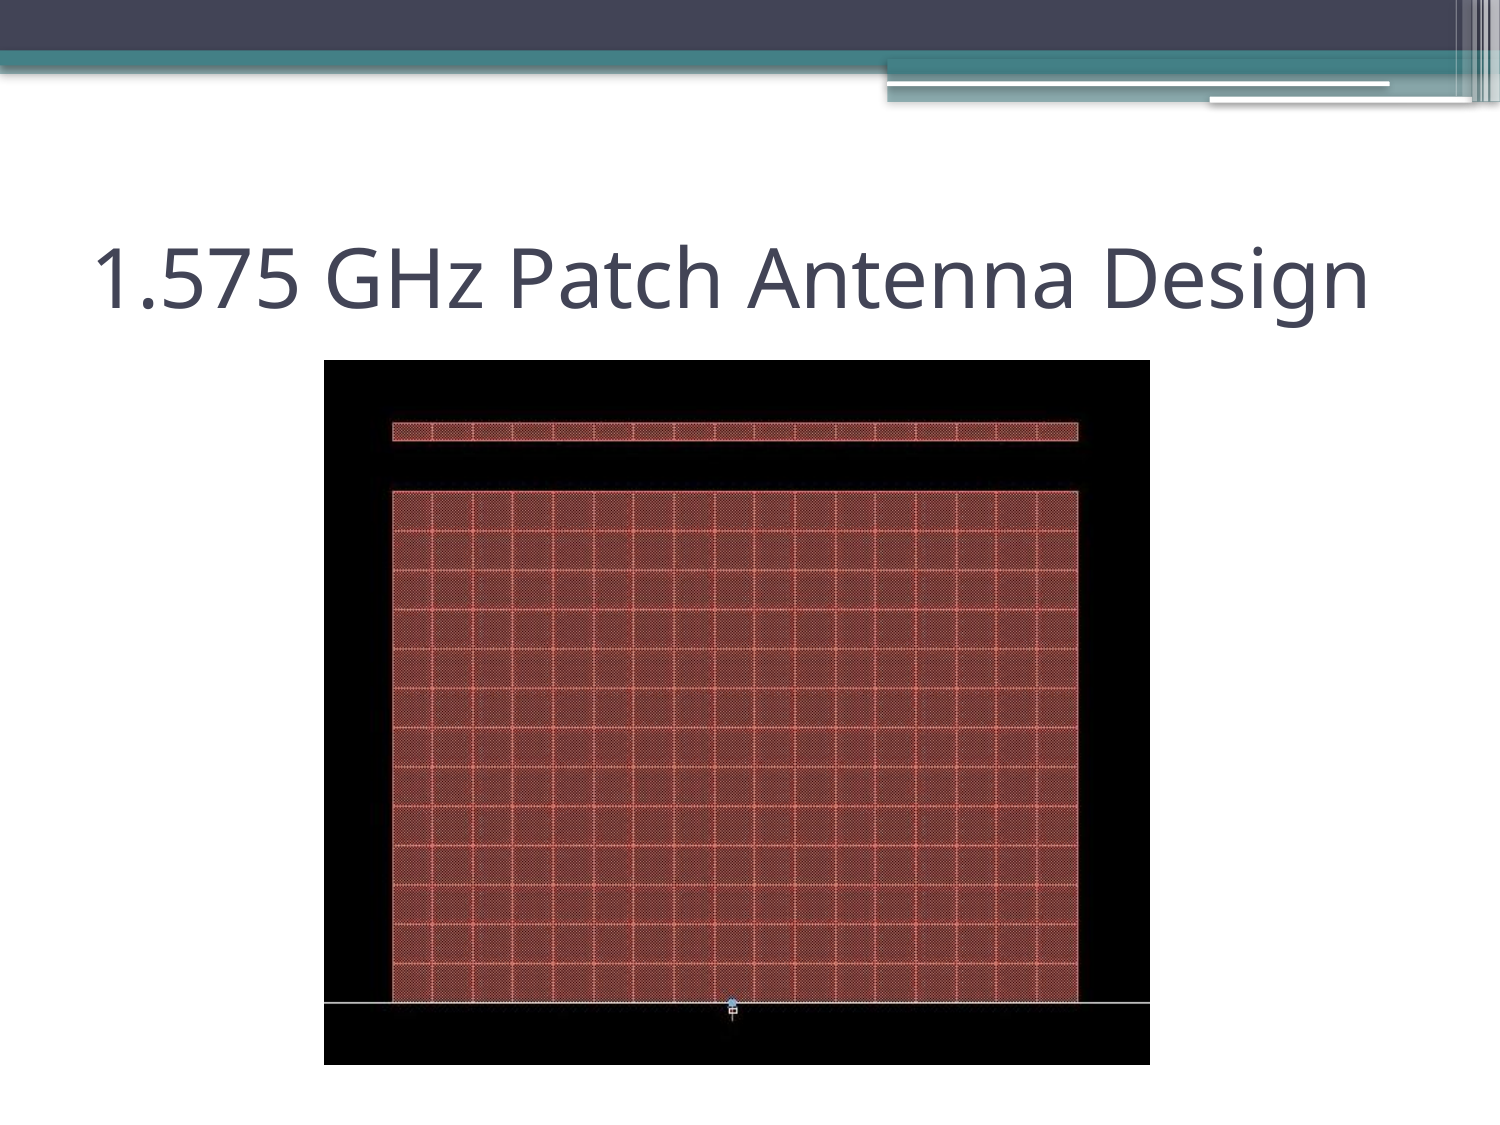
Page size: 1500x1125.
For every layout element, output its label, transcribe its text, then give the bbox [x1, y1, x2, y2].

title 1.575 GHz Patch Antenna Design [74, 187, 1426, 363]
picture [324, 360, 1151, 1065]
